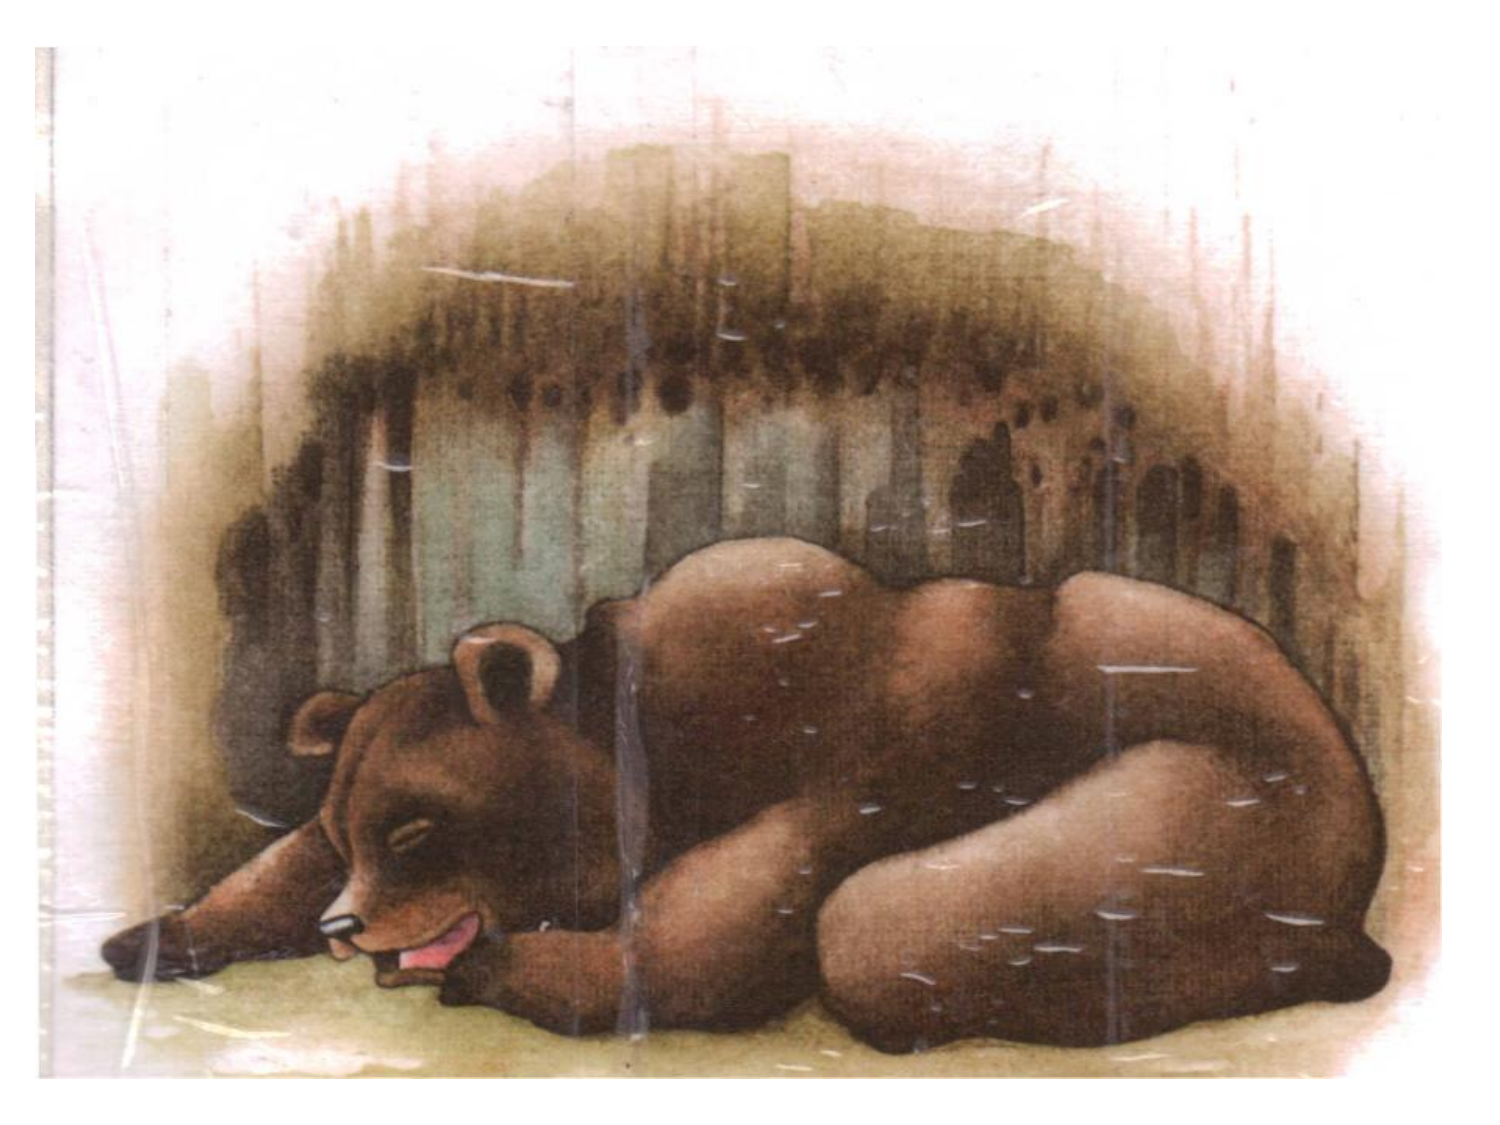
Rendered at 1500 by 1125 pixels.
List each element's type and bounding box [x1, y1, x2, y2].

picture [34, 46, 1442, 1079]
